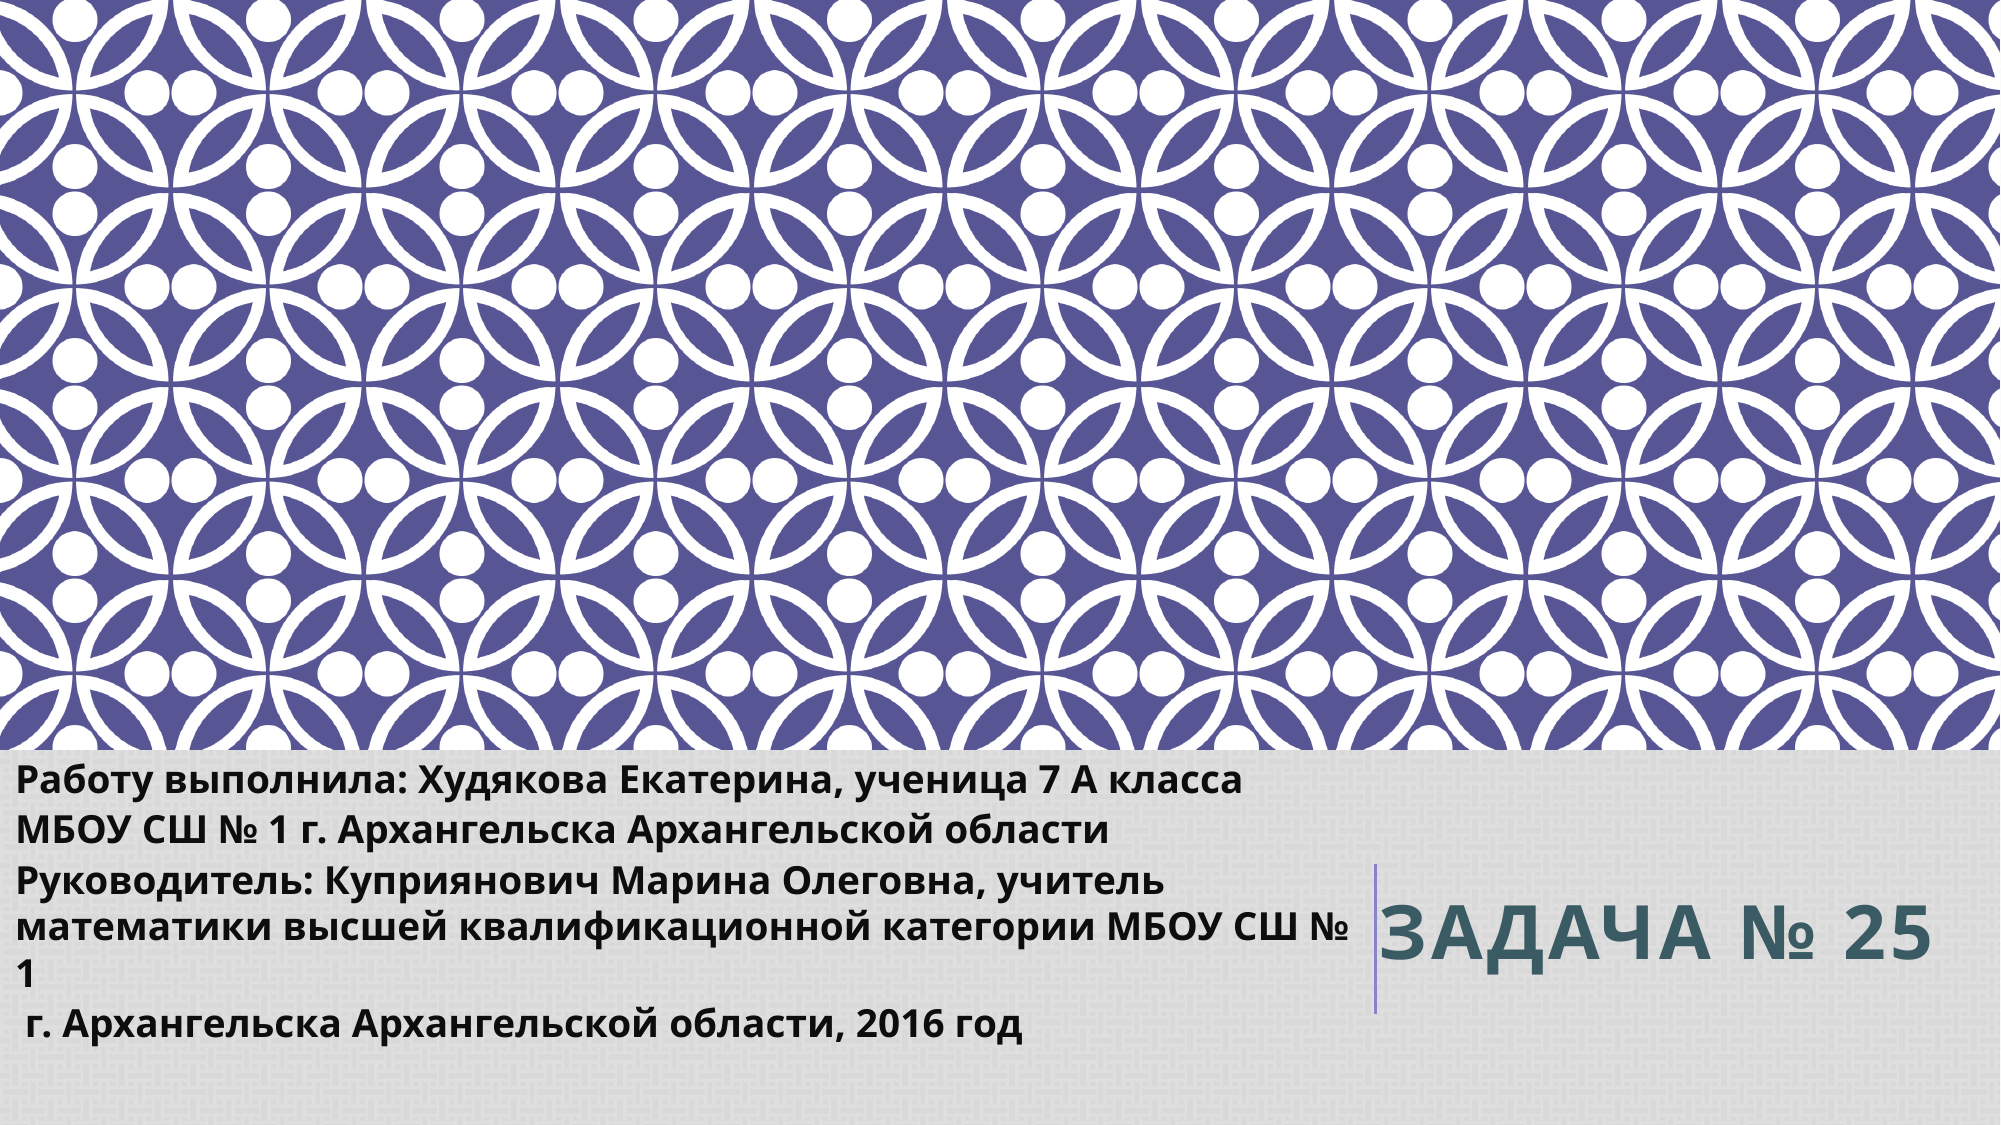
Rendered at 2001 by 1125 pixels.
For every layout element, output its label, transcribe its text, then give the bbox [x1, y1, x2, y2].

subtitle Работу выполнила: Худякова Екатерина, ученица 7 А класса МБОУ СШ № 1 г. Архангельска Архангельской области Руководитель: Куприянович Марина Олеговна, учитель математики высшей квалификационной категории МБОУ СШ № 1 г. Архангельска Архангельской области, 2016 год [0, 746, 1372, 1054]
title Задача № 25 [1318, 817, 1974, 1058]
